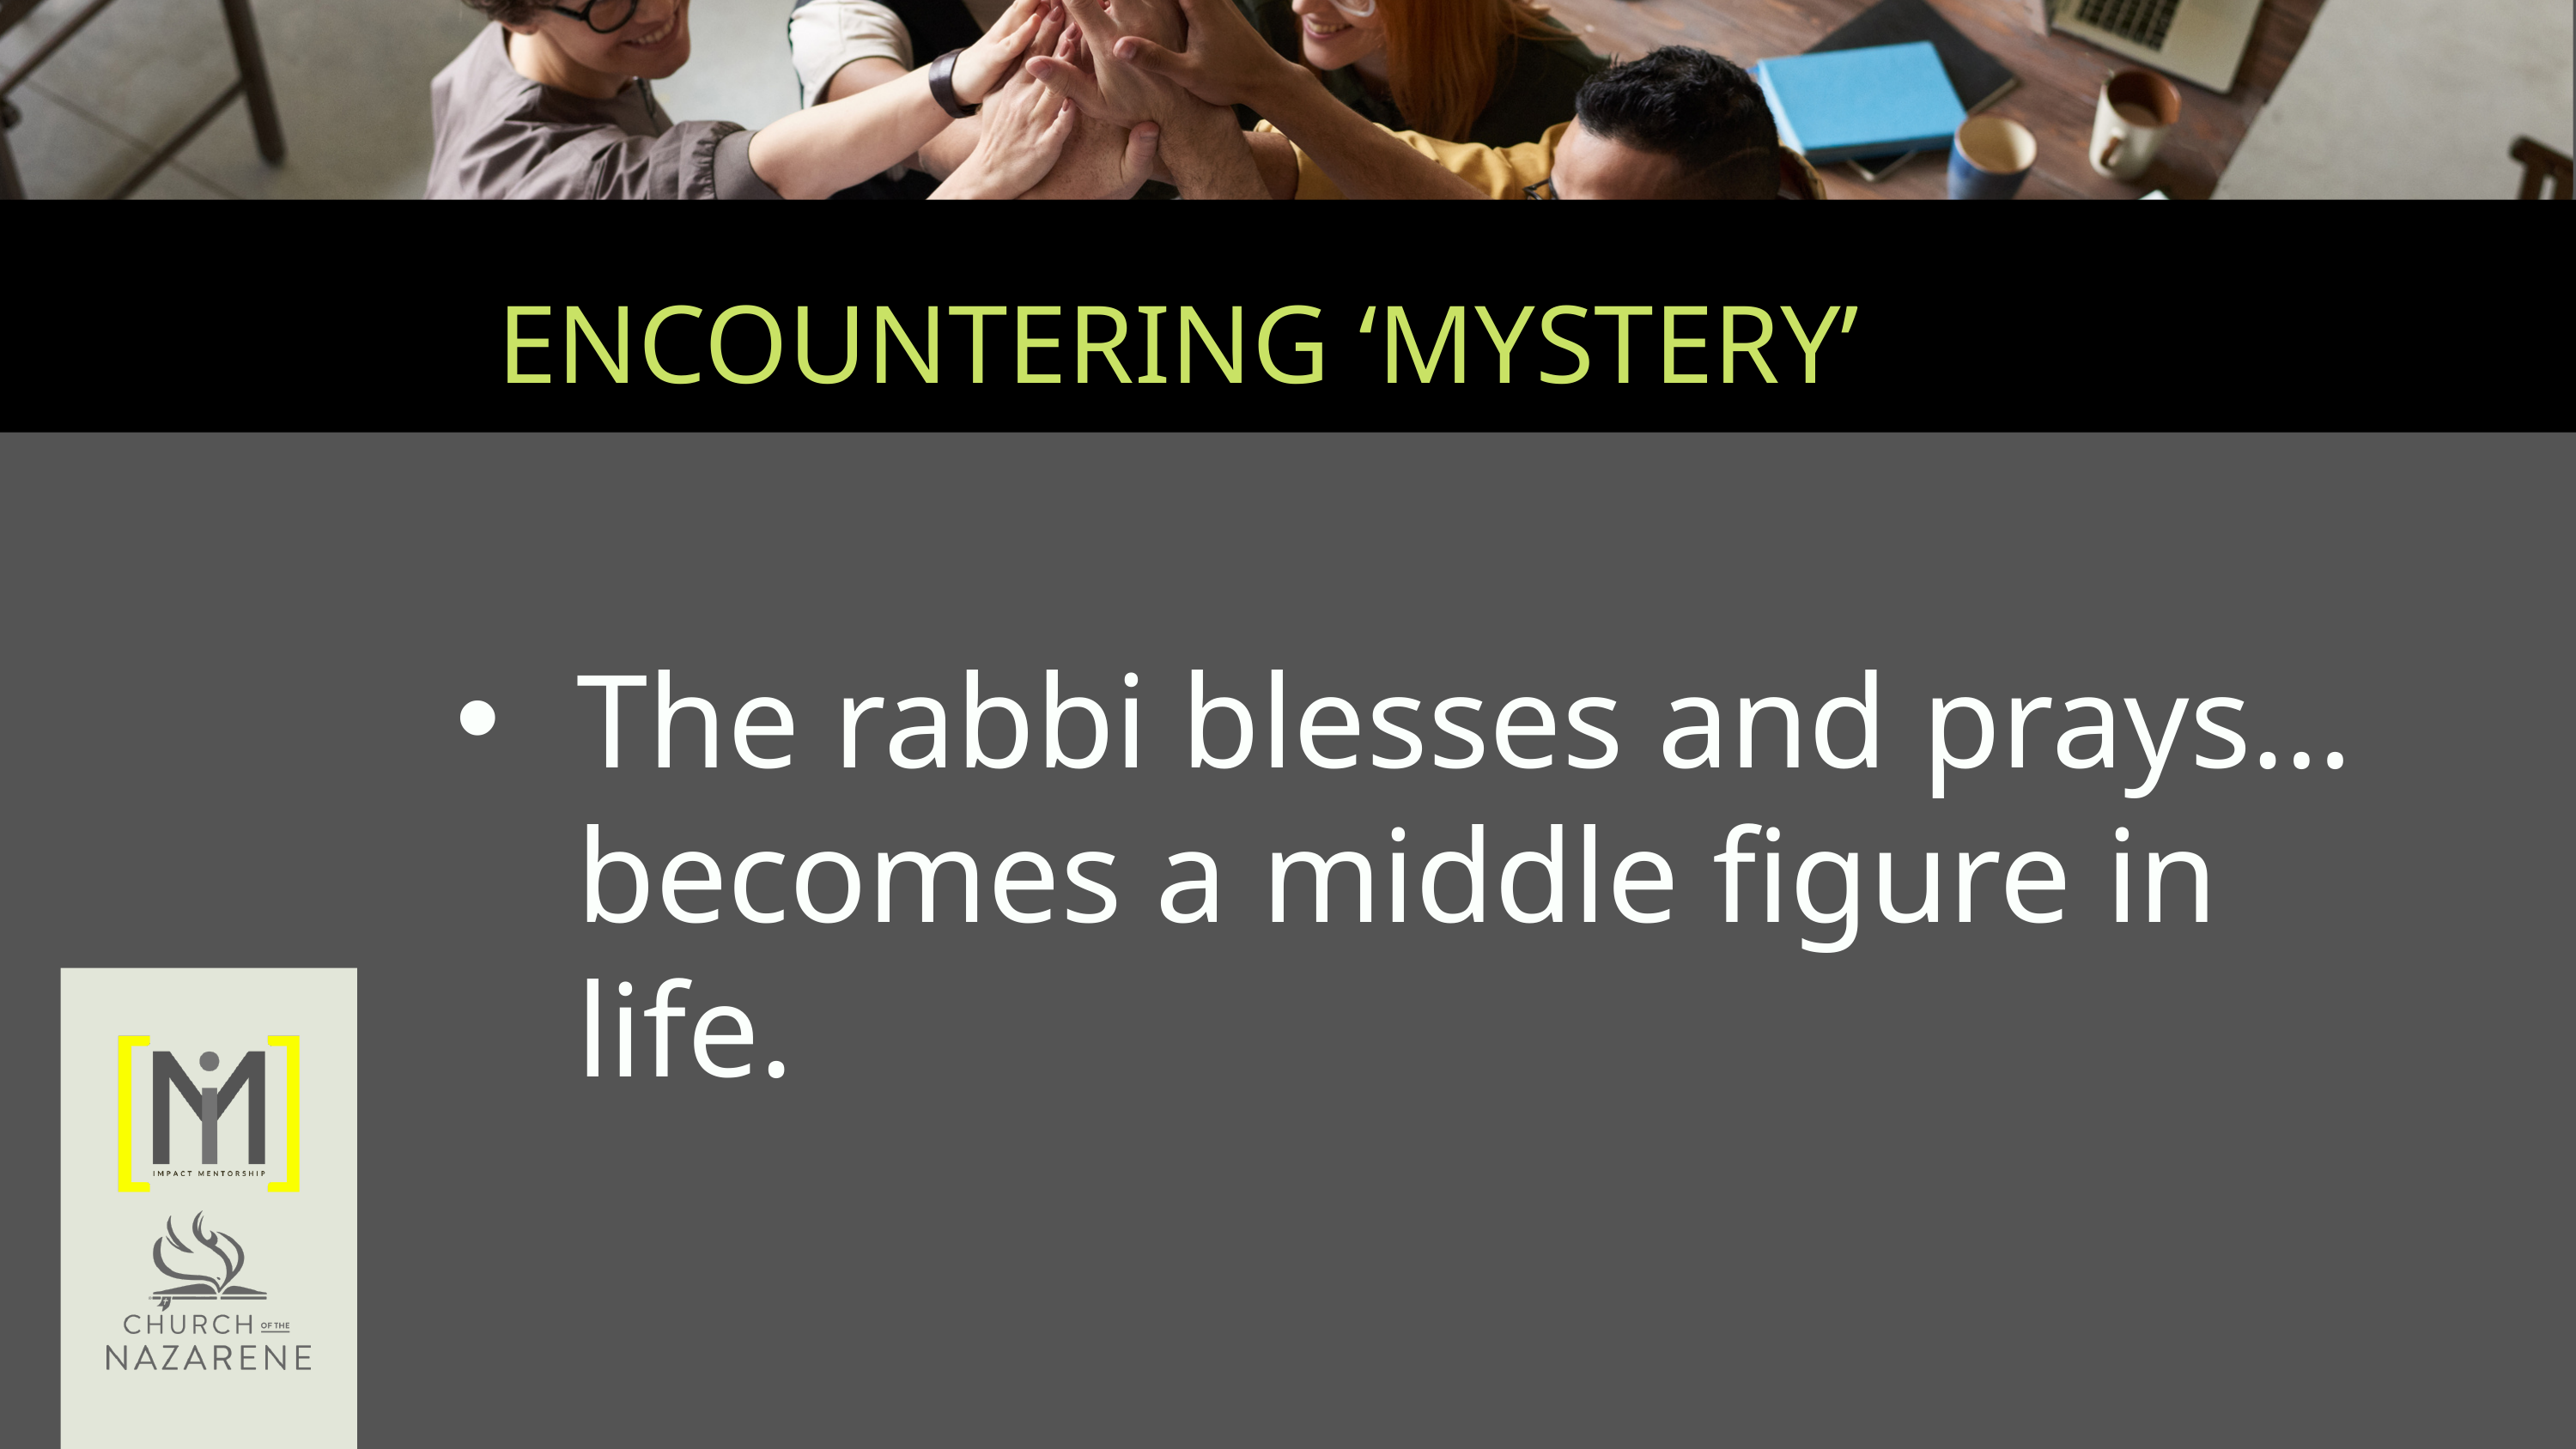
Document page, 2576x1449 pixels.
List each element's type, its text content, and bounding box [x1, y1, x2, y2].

text_box [60, 967, 357, 1449]
text_box The rabbi blesses and prays…becomes a middle figure in life. [392, 639, 2454, 1103]
text_box ENCOUNTERING ‘MYSTERY’ [497, 283, 2068, 405]
text_box [0, 282, 2576, 433]
picture [0, 0, 2573, 274]
picture [99, 997, 319, 1370]
